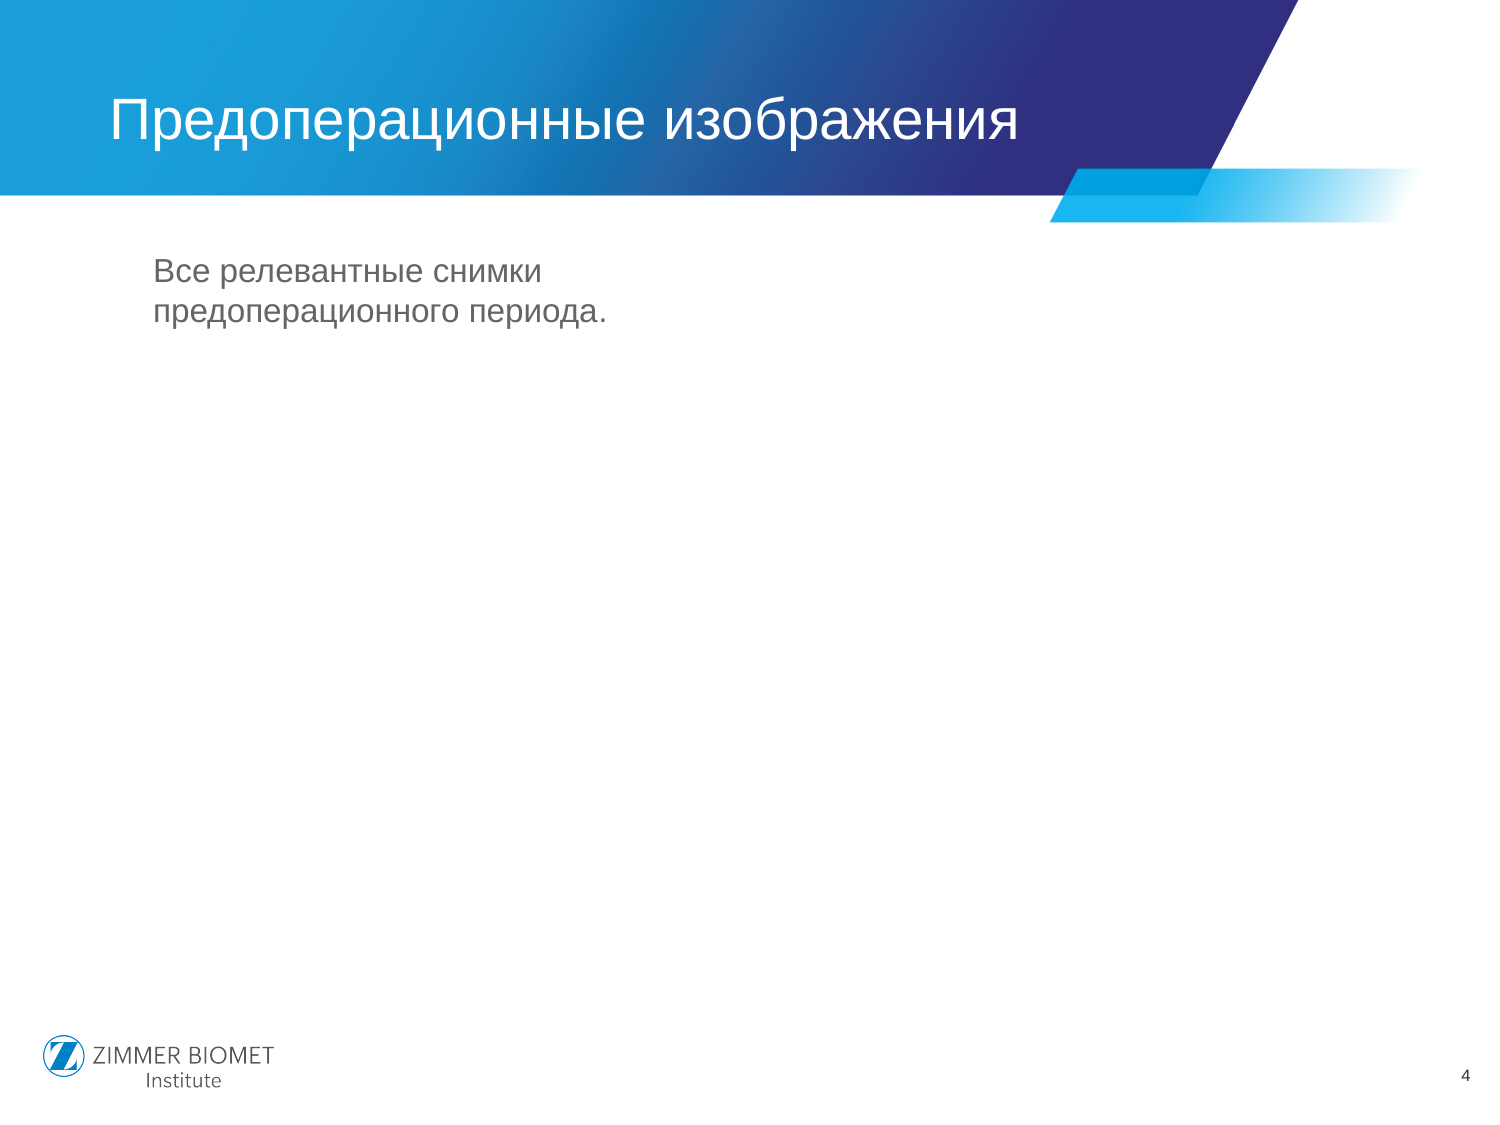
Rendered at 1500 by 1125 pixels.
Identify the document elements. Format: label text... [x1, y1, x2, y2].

picture [0, 0, 1500, 250]
picture [43, 1035, 274, 1092]
list Предоперационные изображения [109, 39, 1103, 159]
list Все релевантные снимки предоперационного периода. [138, 241, 625, 295]
